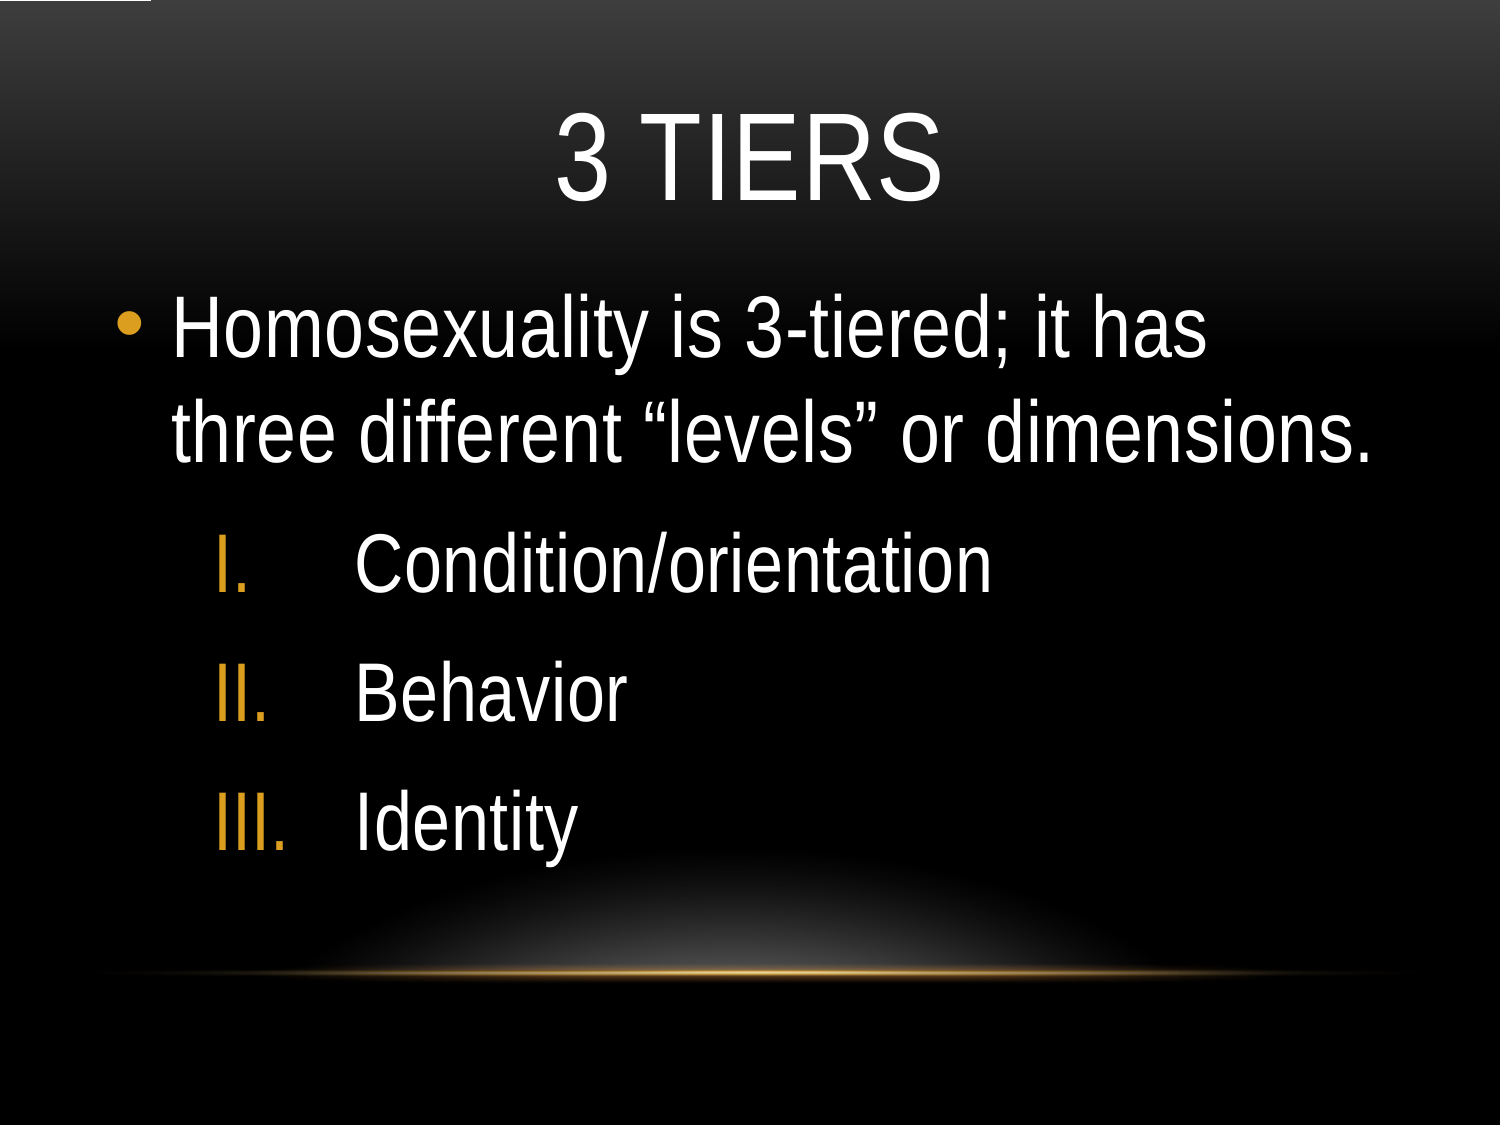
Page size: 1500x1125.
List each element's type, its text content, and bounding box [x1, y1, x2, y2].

title 3 Tiers [99, 45, 1400, 233]
picture [0, 0, 1500, 1125]
list Homosexuality is 3-tiered; it has three different “levels” or dimensions. Condition/orientation Behavior Identity [99, 262, 1400, 938]
